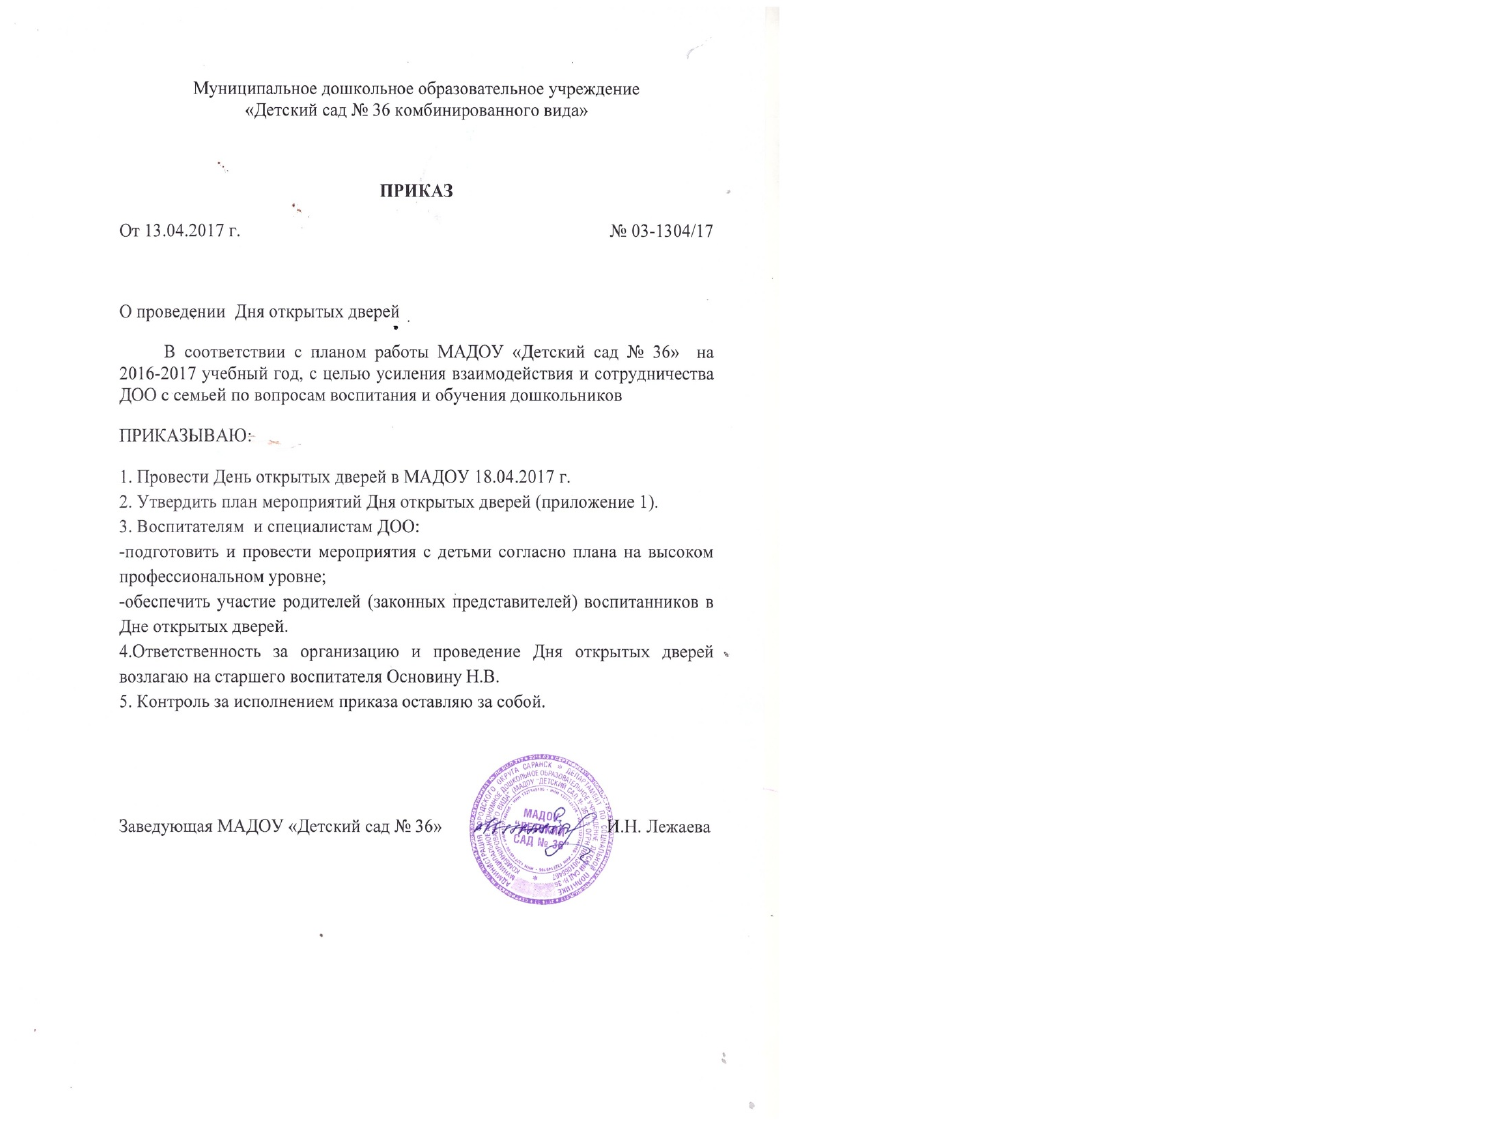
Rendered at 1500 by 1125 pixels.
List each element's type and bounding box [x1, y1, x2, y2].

picture [6, 0, 786, 1125]
